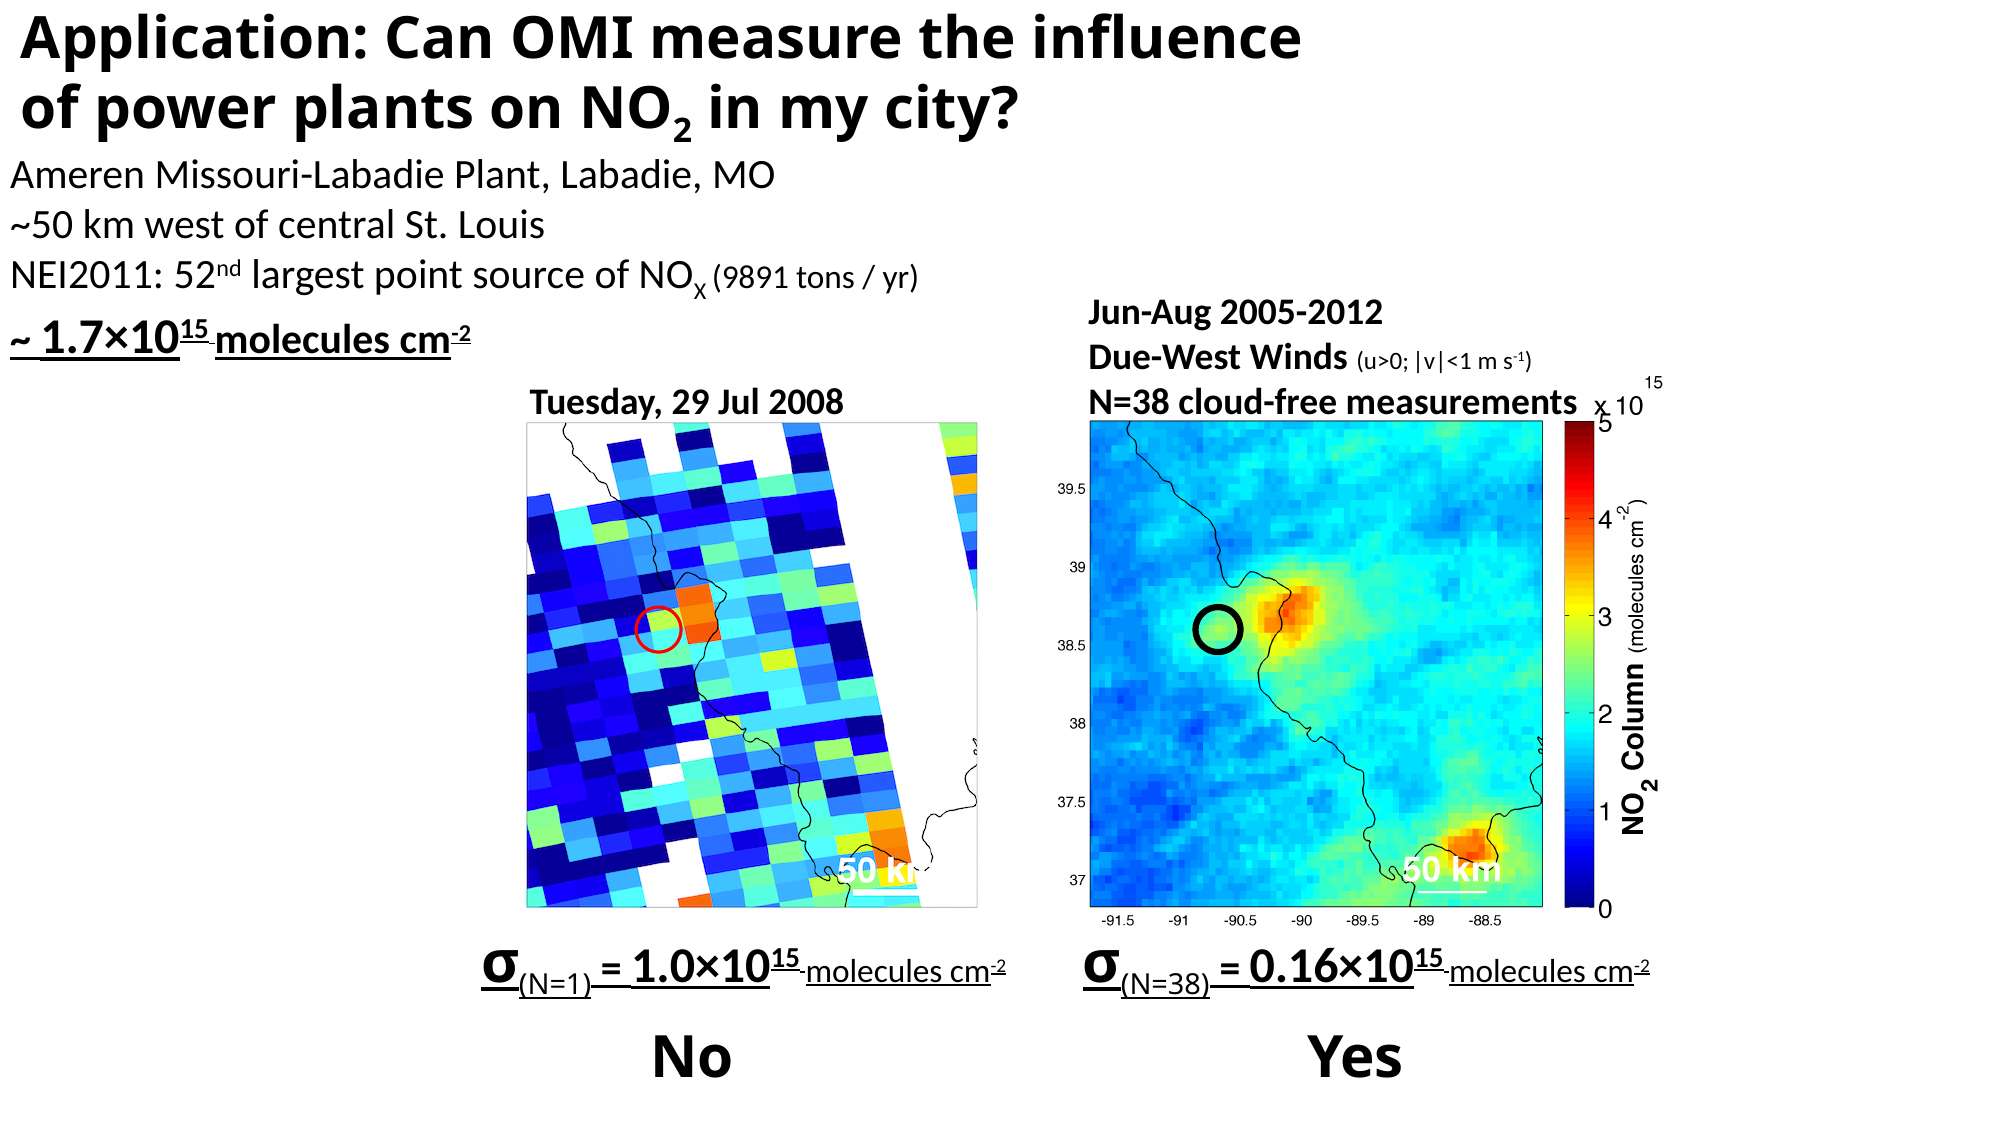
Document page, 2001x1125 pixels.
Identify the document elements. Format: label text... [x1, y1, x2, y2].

text_box No [650, 1018, 757, 1125]
text_box Ameren Missouri-Labadie Plant, Labadie, MO ~50 km west of central St. Louis NEI2011: 52nd largest point source of NOX (9891 tons / yr) ~ 1.7×1015 molecules cm-2 [10, 86, 1413, 382]
text_box σ(N=1) = 1.0×1015 molecules cm-2 [481, 923, 1042, 1019]
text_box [996, 279, 1688, 972]
text_box σ(N=38) = 0.16×1015 molecules cm-2 [1082, 923, 1717, 1019]
text_box Tuesday, 29 Jul 2008 [514, 382, 860, 399]
picture [513, 376, 996, 972]
text_box Yes [1307, 1018, 1414, 1125]
text_box Application: Can OMI measure the influence of power plants on NO2 in my city? [20, 0, 1308, 138]
